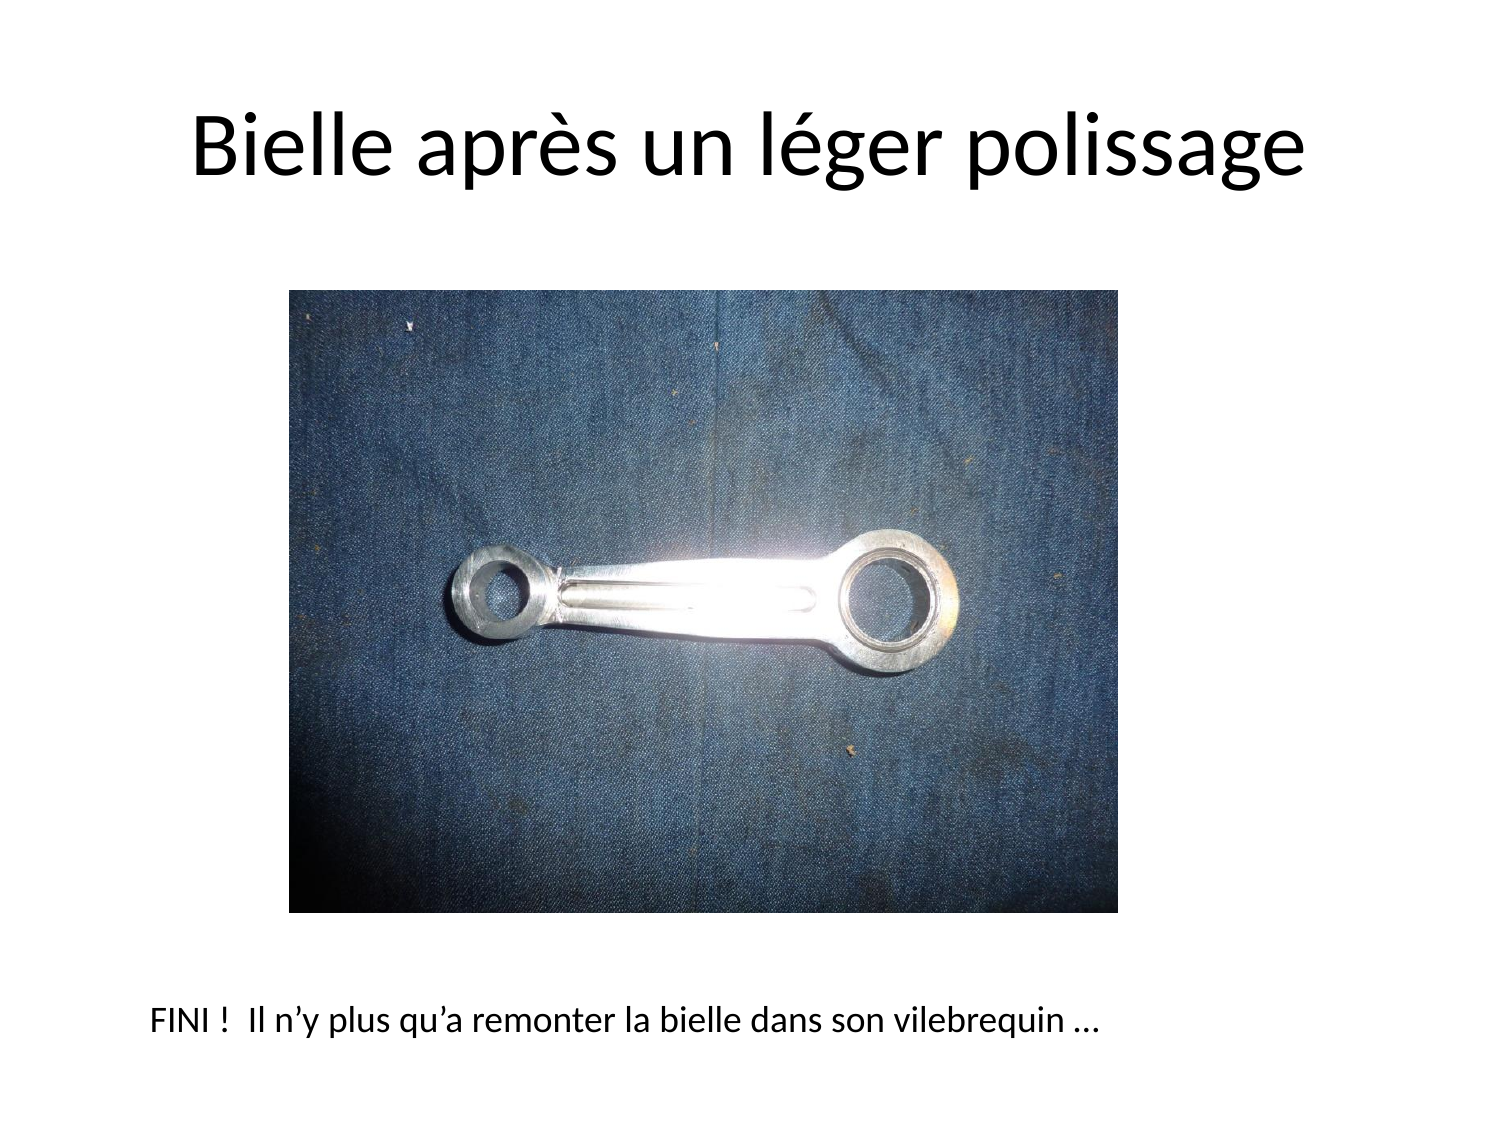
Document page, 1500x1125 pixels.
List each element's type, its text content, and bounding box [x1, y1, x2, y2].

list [288, 290, 1119, 913]
title Bielle après un léger polissage [75, 45, 1425, 233]
text_box FINI ! Il n’y plus qu’a remonter la bielle dans son vilebrequin … [134, 987, 1116, 1048]
